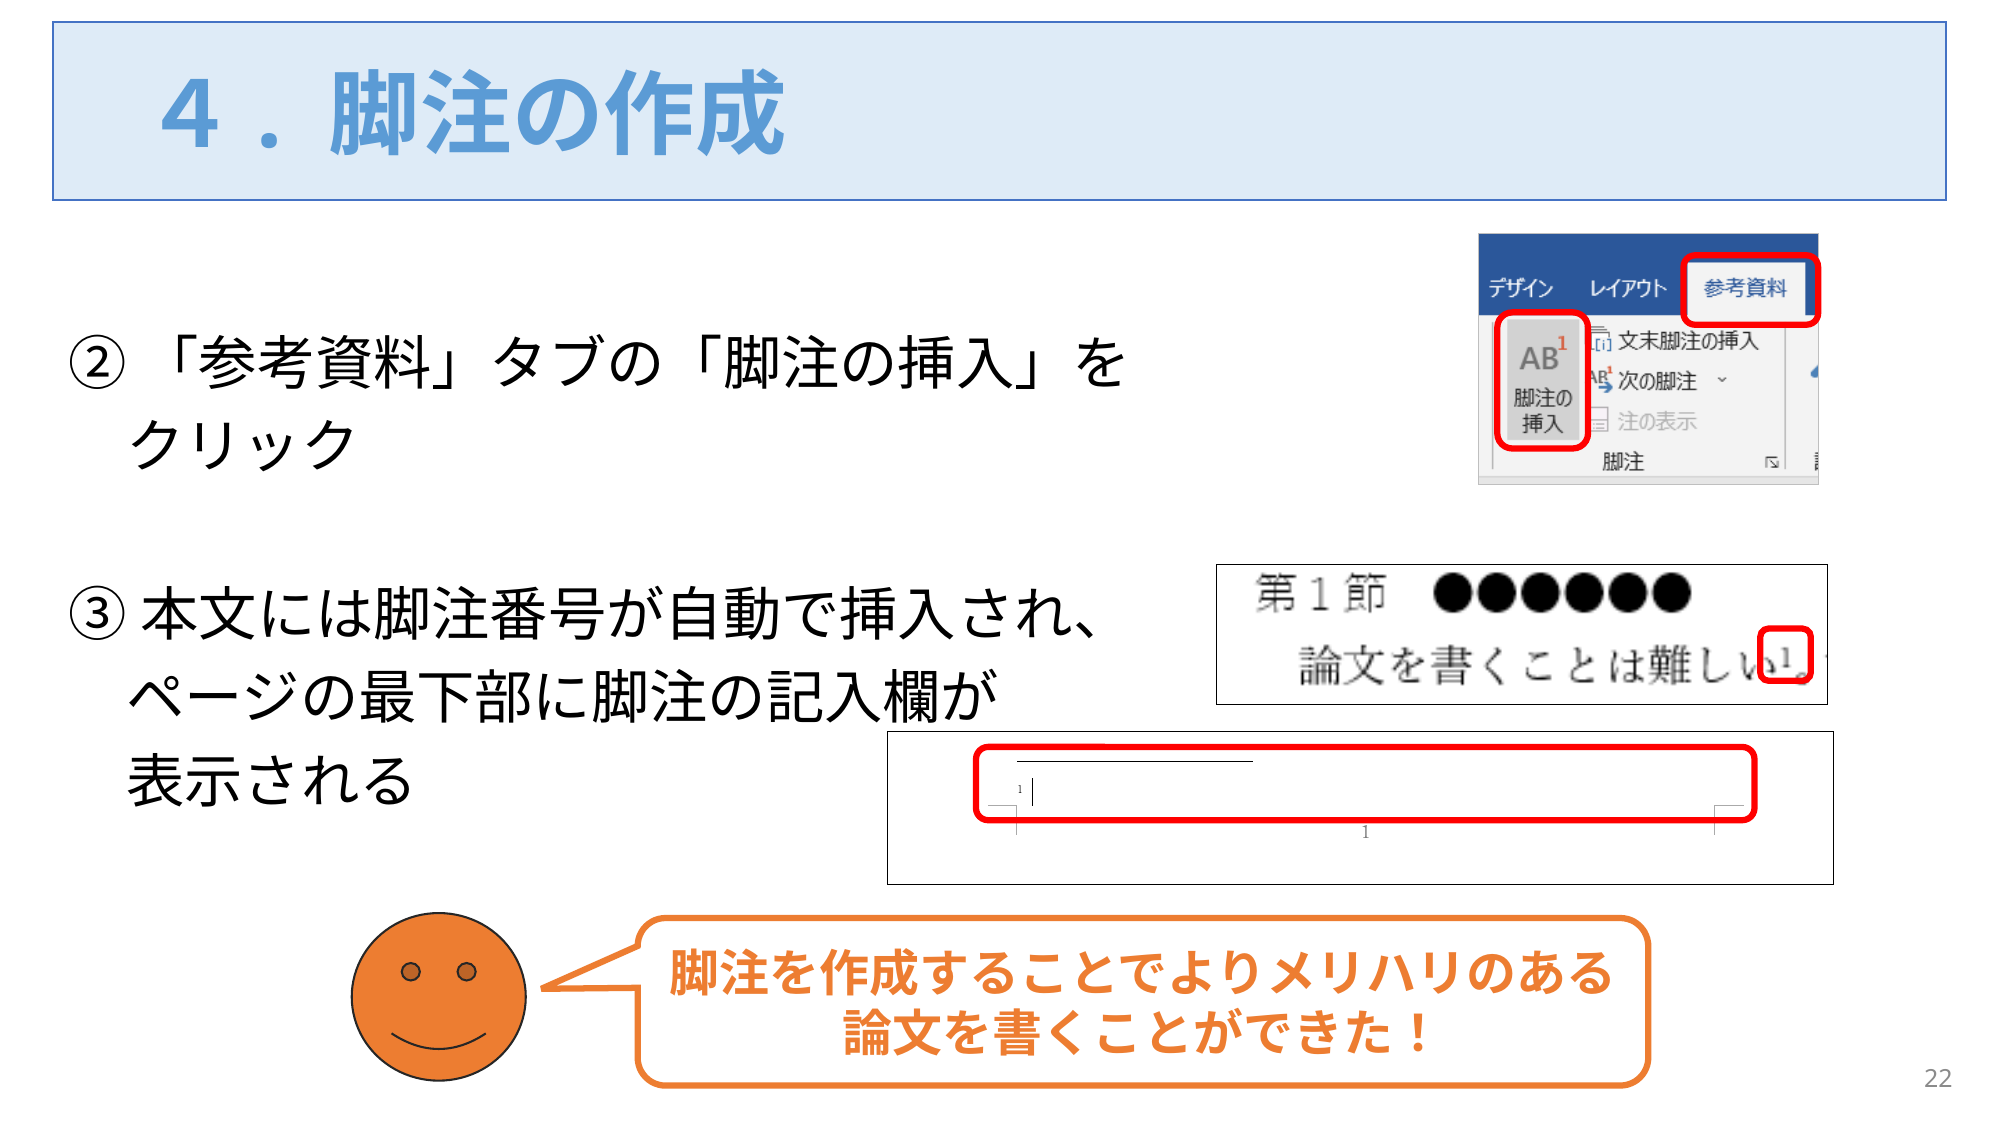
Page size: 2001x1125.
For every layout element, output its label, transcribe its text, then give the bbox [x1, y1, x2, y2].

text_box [351, 913, 1649, 1086]
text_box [1215, 564, 1828, 705]
slide_number 22 [1517, 1049, 1968, 1110]
list ②「参考資料」タブの「脚注の挿入」を クリック ③本文には脚注番号が自動で挿入され、 ページの最下部に脚注の記入欄が 表示される [53, 240, 1947, 1085]
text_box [1478, 233, 1819, 485]
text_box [887, 731, 1834, 885]
text_box ４. 脚注の作成 [52, 21, 1947, 201]
